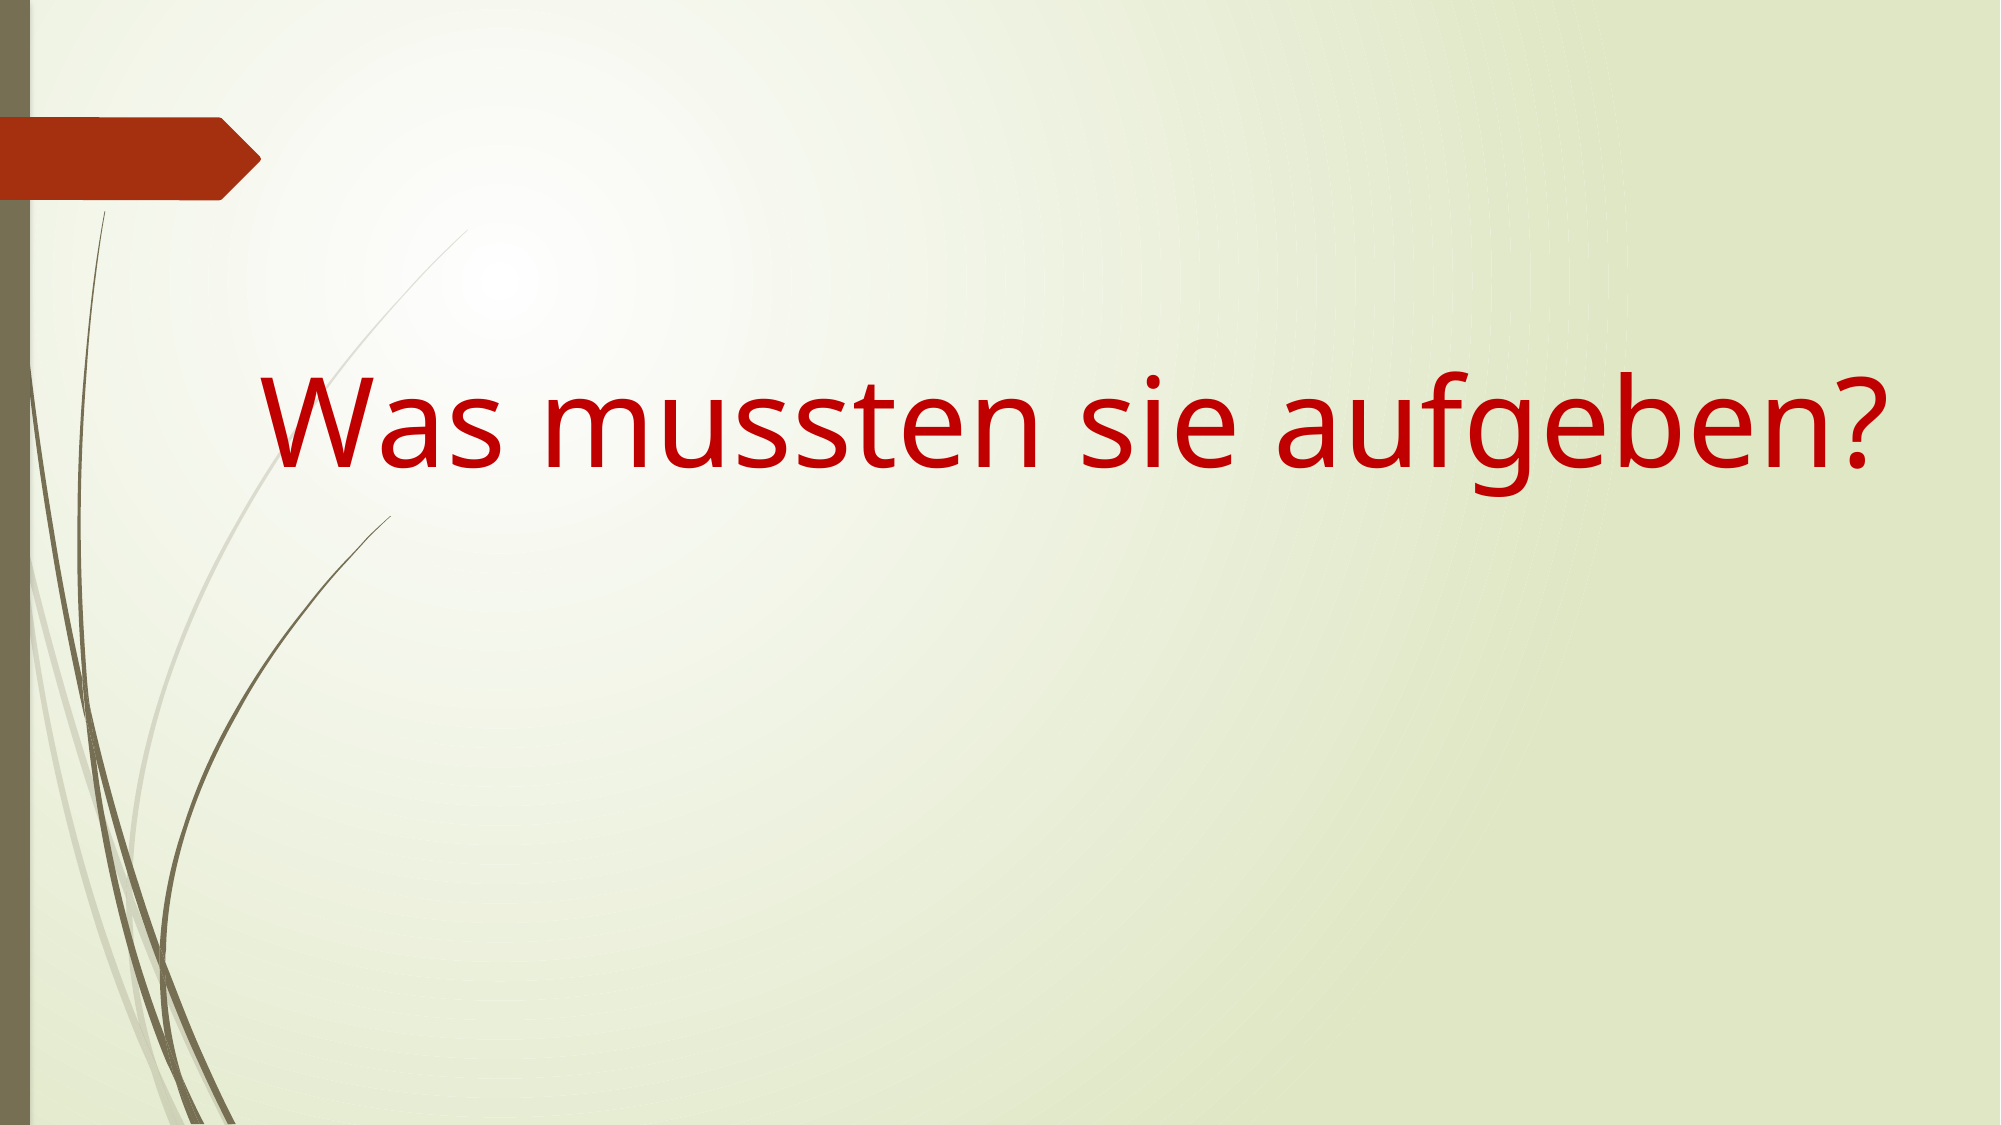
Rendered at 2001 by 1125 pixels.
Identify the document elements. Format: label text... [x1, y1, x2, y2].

text_box Was mussten sie aufgeben? [201, 334, 1949, 500]
